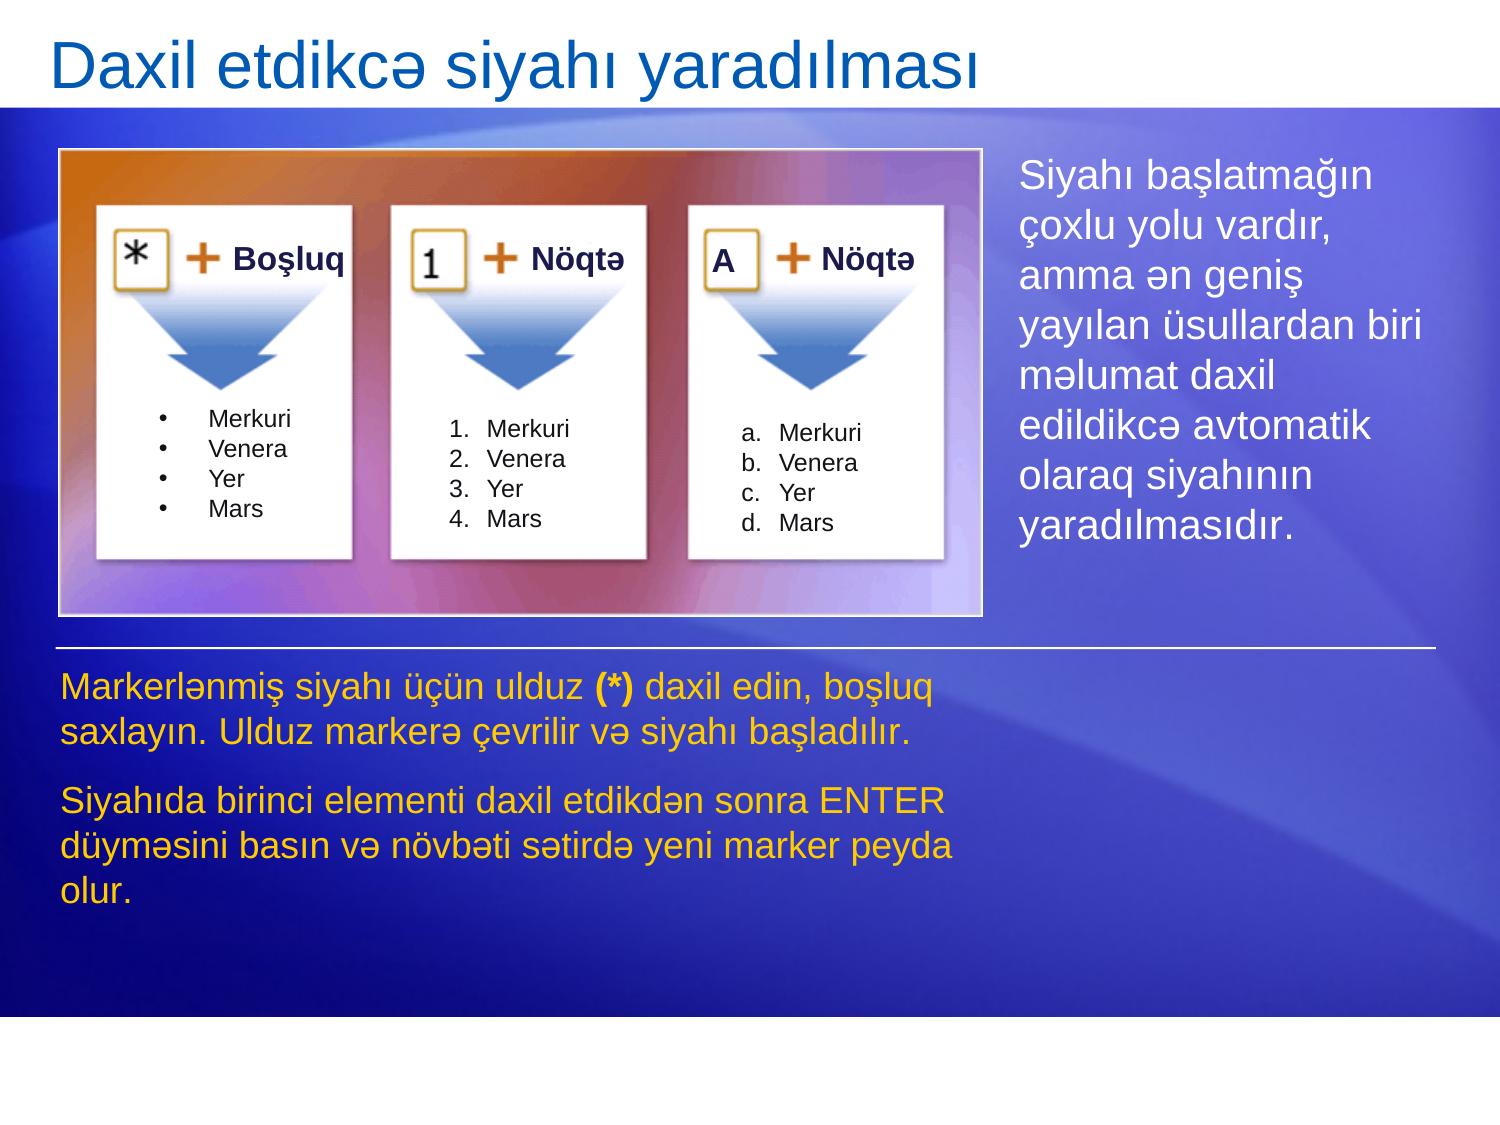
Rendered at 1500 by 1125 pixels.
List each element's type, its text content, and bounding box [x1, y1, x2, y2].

text_box Markerlənmiş siyahı üçün ulduz (*) daxil edin, boşluq saxlayın. Ulduz markerə çevrilir və siyahı başladılır. Siyahıda birinci elementi daxil etdikdən sonra ENTER düyməsini basın və növbəti sətirdə yeni marker peyda olur. [45, 655, 988, 977]
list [57, 148, 983, 617]
text_box Siyahı başlatmağın çoxlu yolu vardır, amma ən geniş yayılan üsullardan biri məlumat daxil edildikcə avtomatik olaraq siyahının yaradılmasıdır. [1003, 140, 1454, 626]
picture [0, 108, 1500, 1017]
title Daxil etdikcə siyahı yaradılması [34, 11, 1352, 114]
